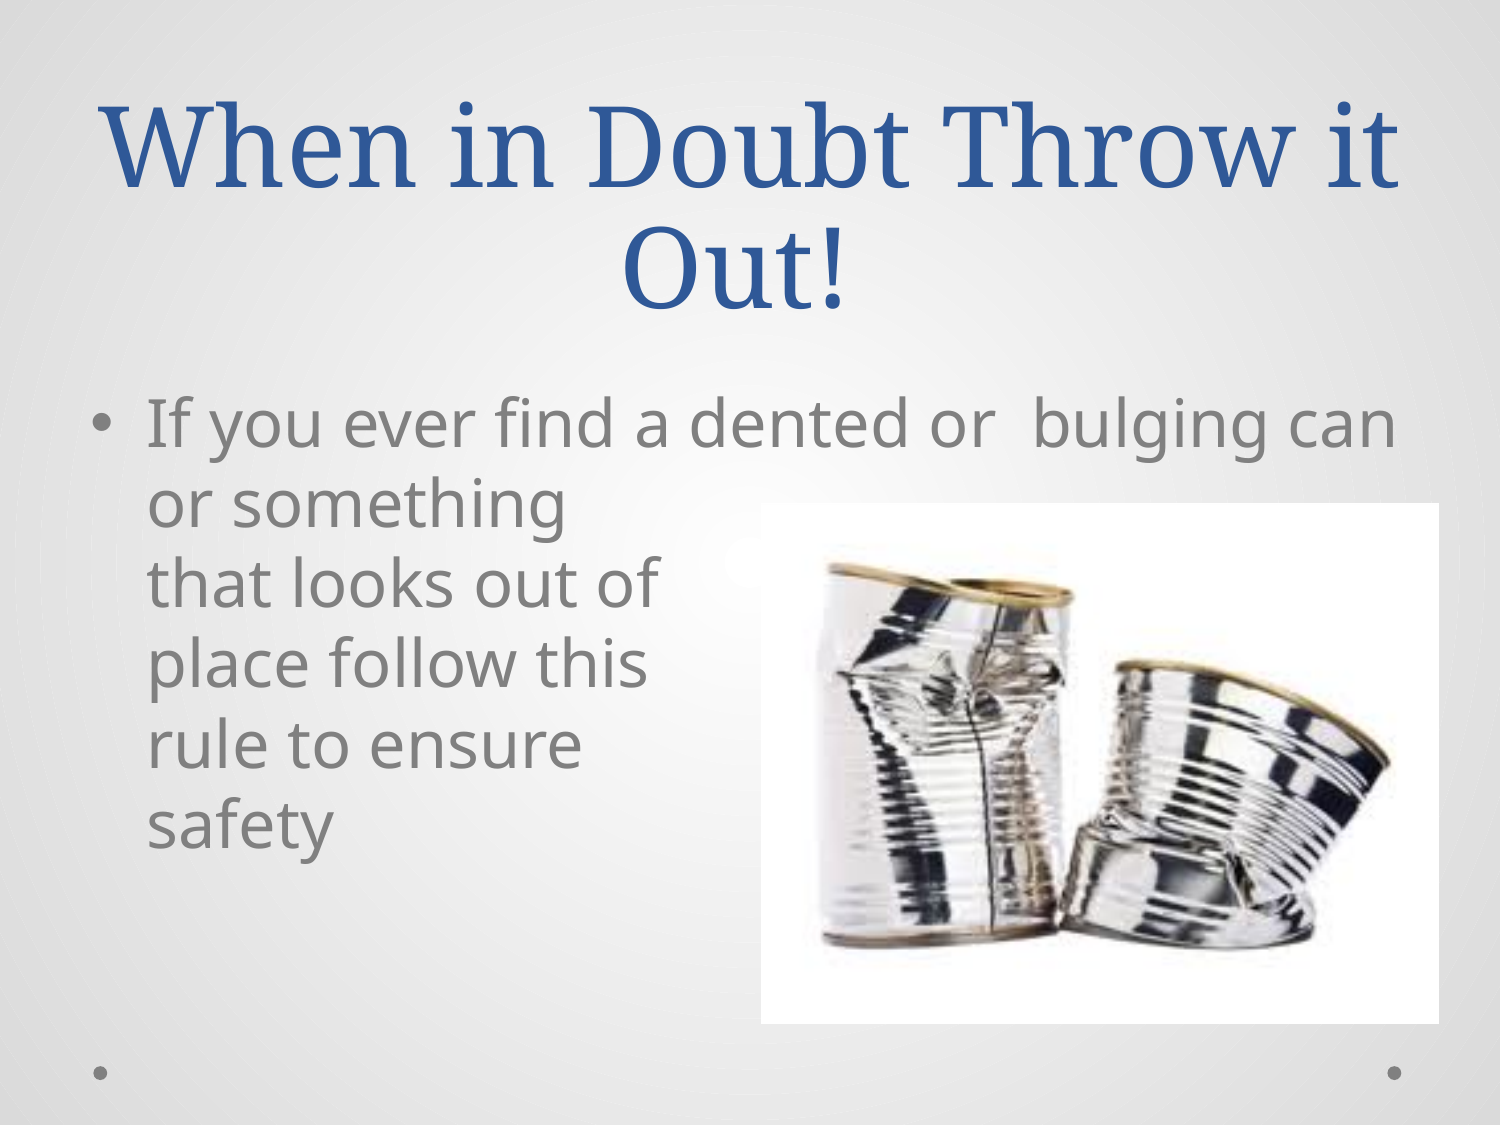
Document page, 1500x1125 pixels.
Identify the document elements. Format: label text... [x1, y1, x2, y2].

list If you ever find a dented or bulging can or something that looks out of place follow this rule to ensure safety [75, 373, 1425, 1005]
title When in Doubt Throw it Out! [75, 0, 1425, 339]
picture [761, 503, 1439, 1025]
